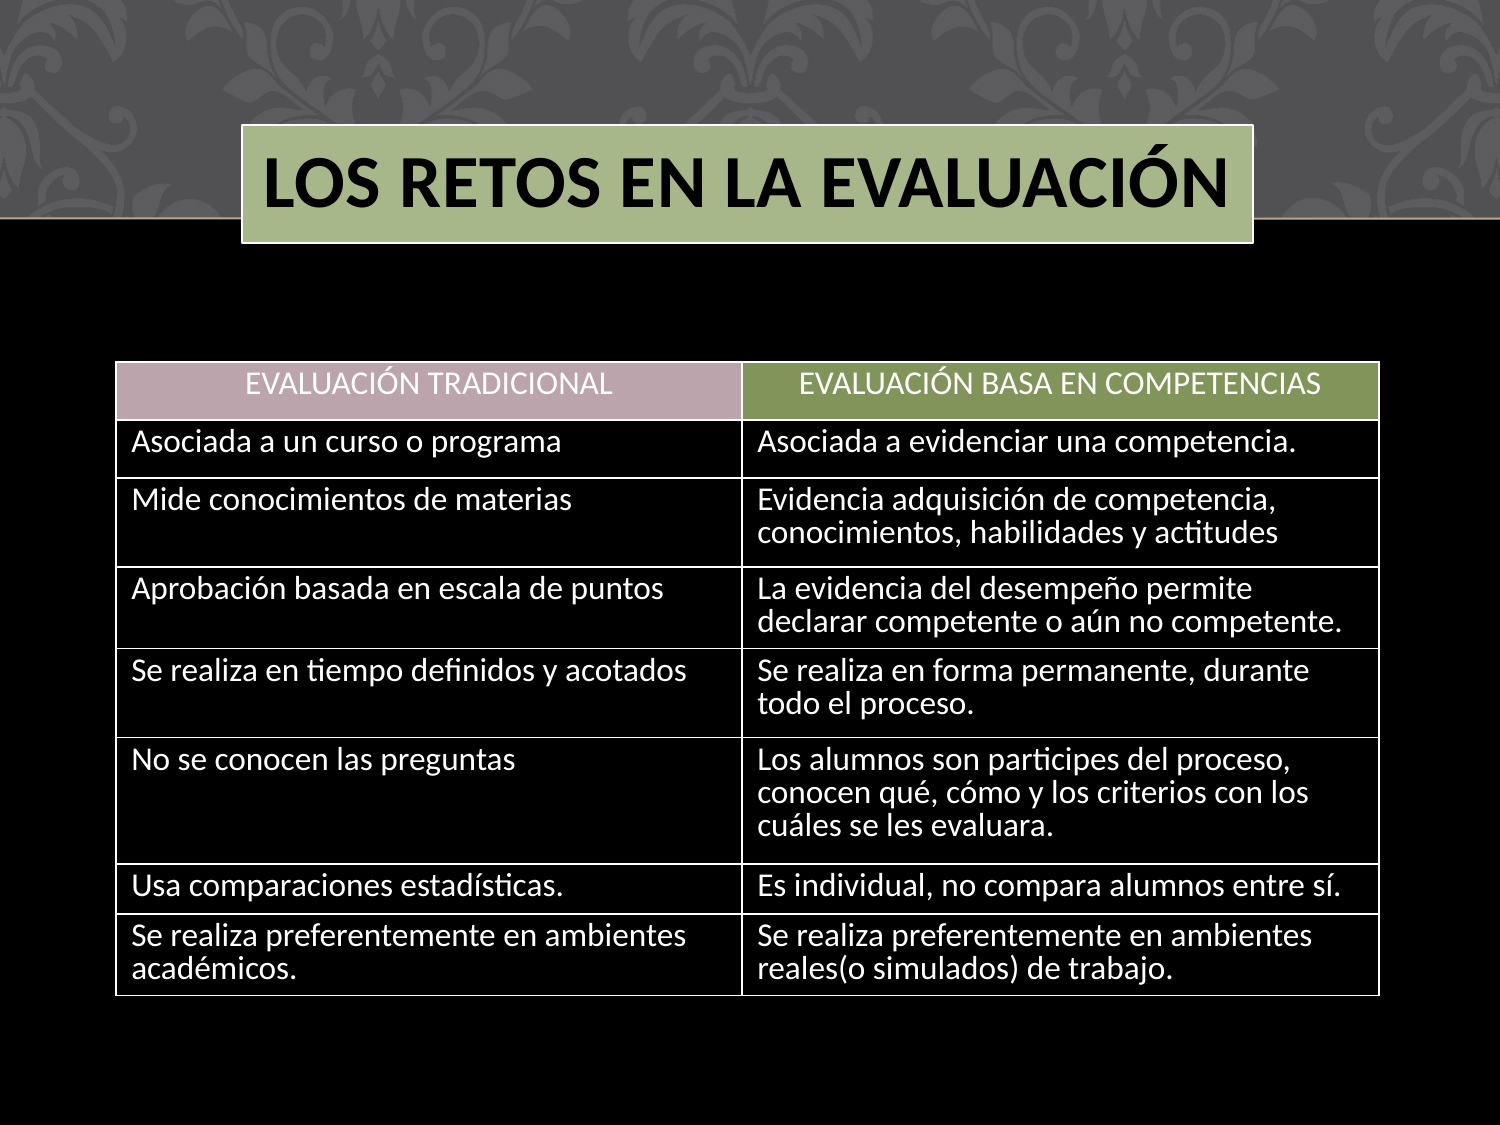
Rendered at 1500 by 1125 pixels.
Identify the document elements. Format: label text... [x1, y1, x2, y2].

table_cell Mide conocimientos de materias [117, 479, 741, 566]
table_cell Se realiza en tiempo definidos y acotados [117, 649, 741, 737]
text_box LOS RETOS EN LA EVALUACIÓN [242, 125, 1253, 244]
table_cell Se realiza en forma permanente, durante todo el proceso. [743, 649, 1378, 737]
table_cell Usa comparaciones estadísticas. [117, 865, 741, 913]
table_header EVALUACIÓN BASA EN COMPETENCIAS [743, 363, 1378, 419]
table_cell No se conocen las preguntas [117, 738, 741, 863]
table_cell Es individual, no compara alumnos entre sí. [743, 865, 1378, 913]
table_cell La evidencia del desempeño permite declarar competente o aún no competente. [743, 568, 1378, 648]
table_cell Asociada a un curso o programa [117, 421, 741, 477]
table_cell Se realiza preferentemente en ambientes académicos. [117, 915, 741, 995]
table_header EVALUACIÓN TRADICIONAL [117, 363, 741, 419]
table_cell Evidencia adquisición de competencia, conocimientos, habilidades y actitudes [743, 479, 1378, 566]
table_cell Se realiza preferentemente en ambientes reales(o simulados) de trabajo. [743, 915, 1378, 995]
table_cell Asociada a evidenciar una competencia. [743, 421, 1378, 477]
table_cell Los alumnos son participes del proceso, conocen qué, cómo y los criterios con los cuáles se les evaluara. [743, 738, 1378, 863]
table_cell Aprobación basada en escala de puntos [117, 568, 741, 648]
